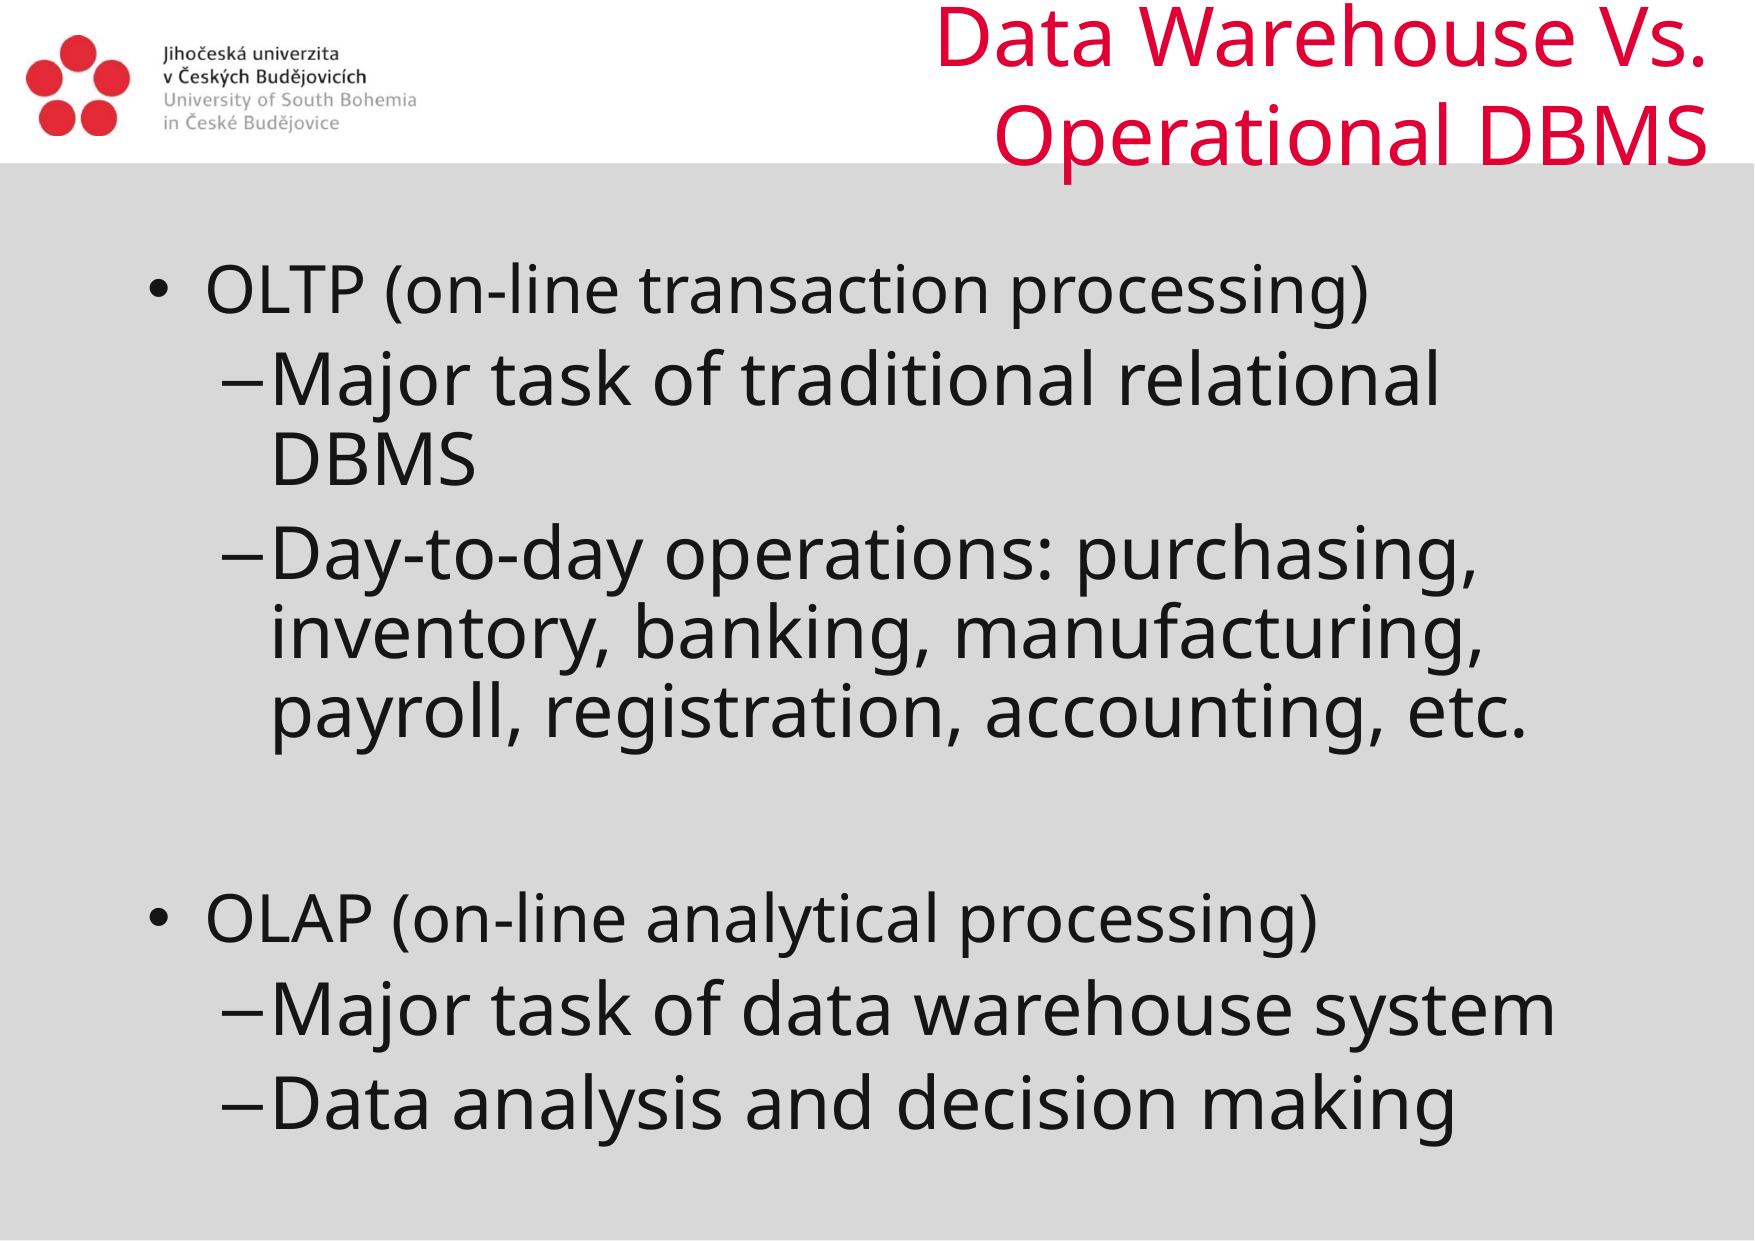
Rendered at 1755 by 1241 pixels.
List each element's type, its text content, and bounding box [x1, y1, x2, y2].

title Data Warehouse Vs. Operational DBMS [497, 23, 1726, 142]
picture [26, 35, 417, 136]
list OLTP (on-line transaction processing) Major task of traditional relational DBMS Day-to-day operations: purchasing, inventory, banking, manufacturing, payroll, registration, accounting, etc. OLAP (on-line analytical processing) Major task of data warehouse system Data analysis and decision making [132, 248, 1622, 1186]
